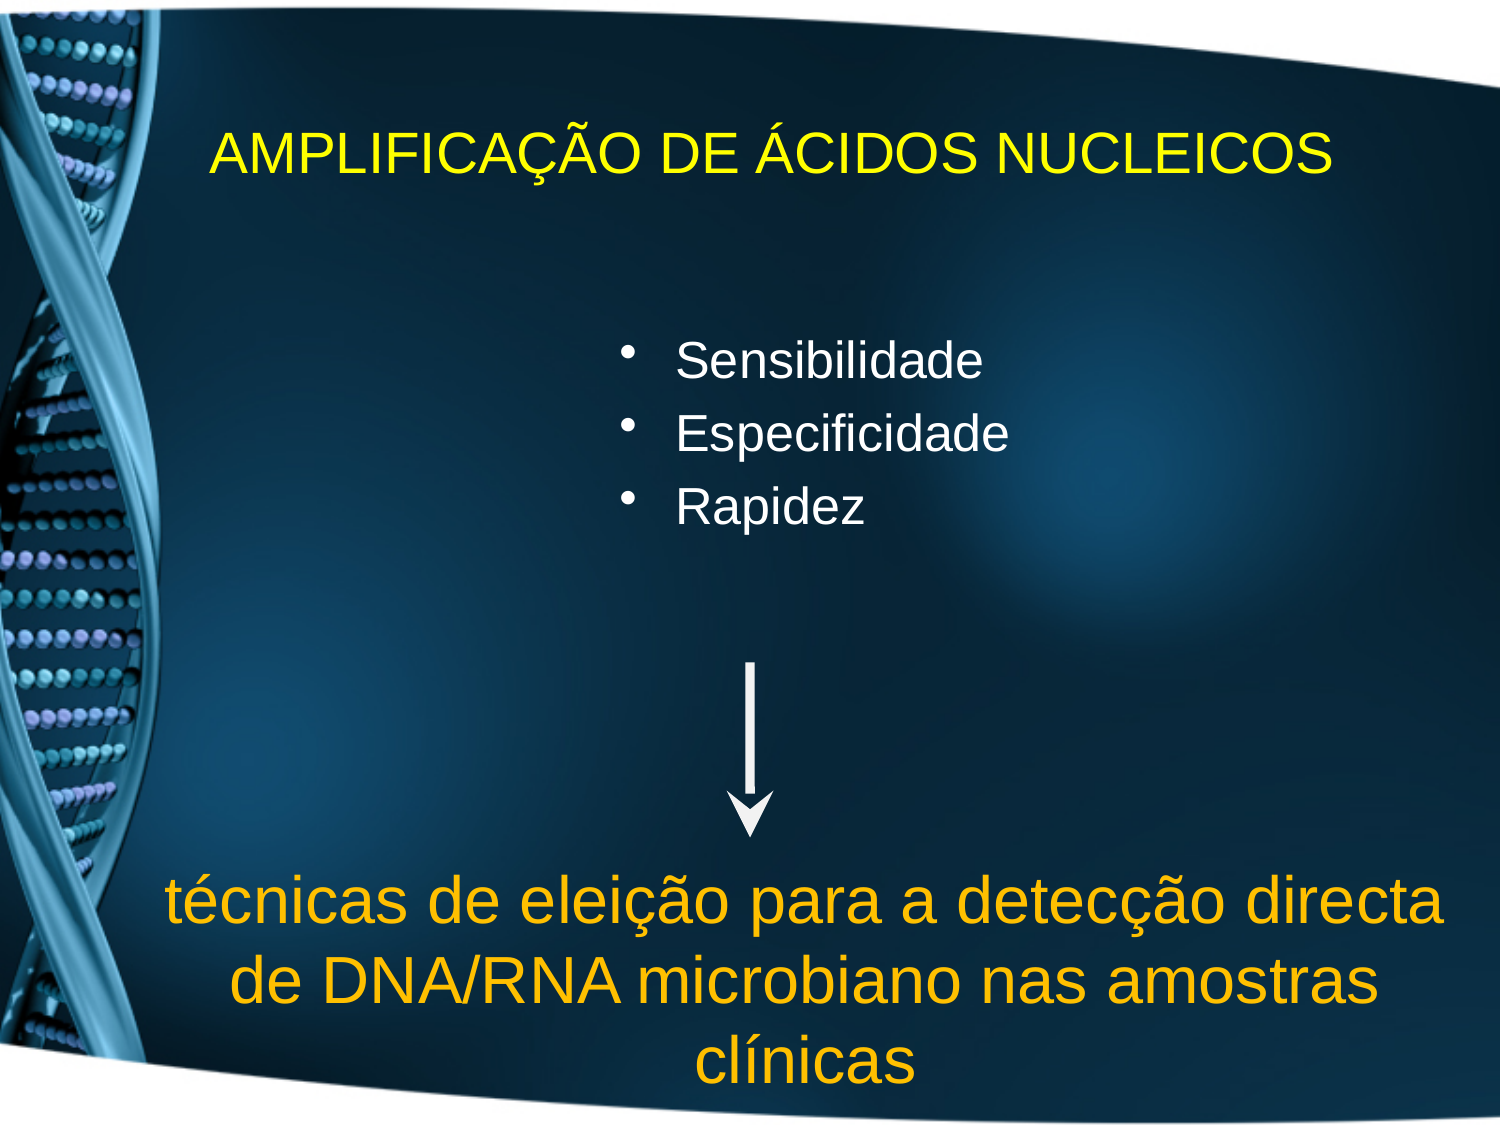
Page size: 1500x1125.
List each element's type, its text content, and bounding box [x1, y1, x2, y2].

title AMPLIFICAÇÃO DE ÁCIDOS NUCLEICOS [194, 49, 1426, 251]
picture [0, 0, 1500, 1125]
list Sensibilidade Especificidade Rapidez [604, 318, 1468, 632]
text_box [135, 662, 1476, 1108]
